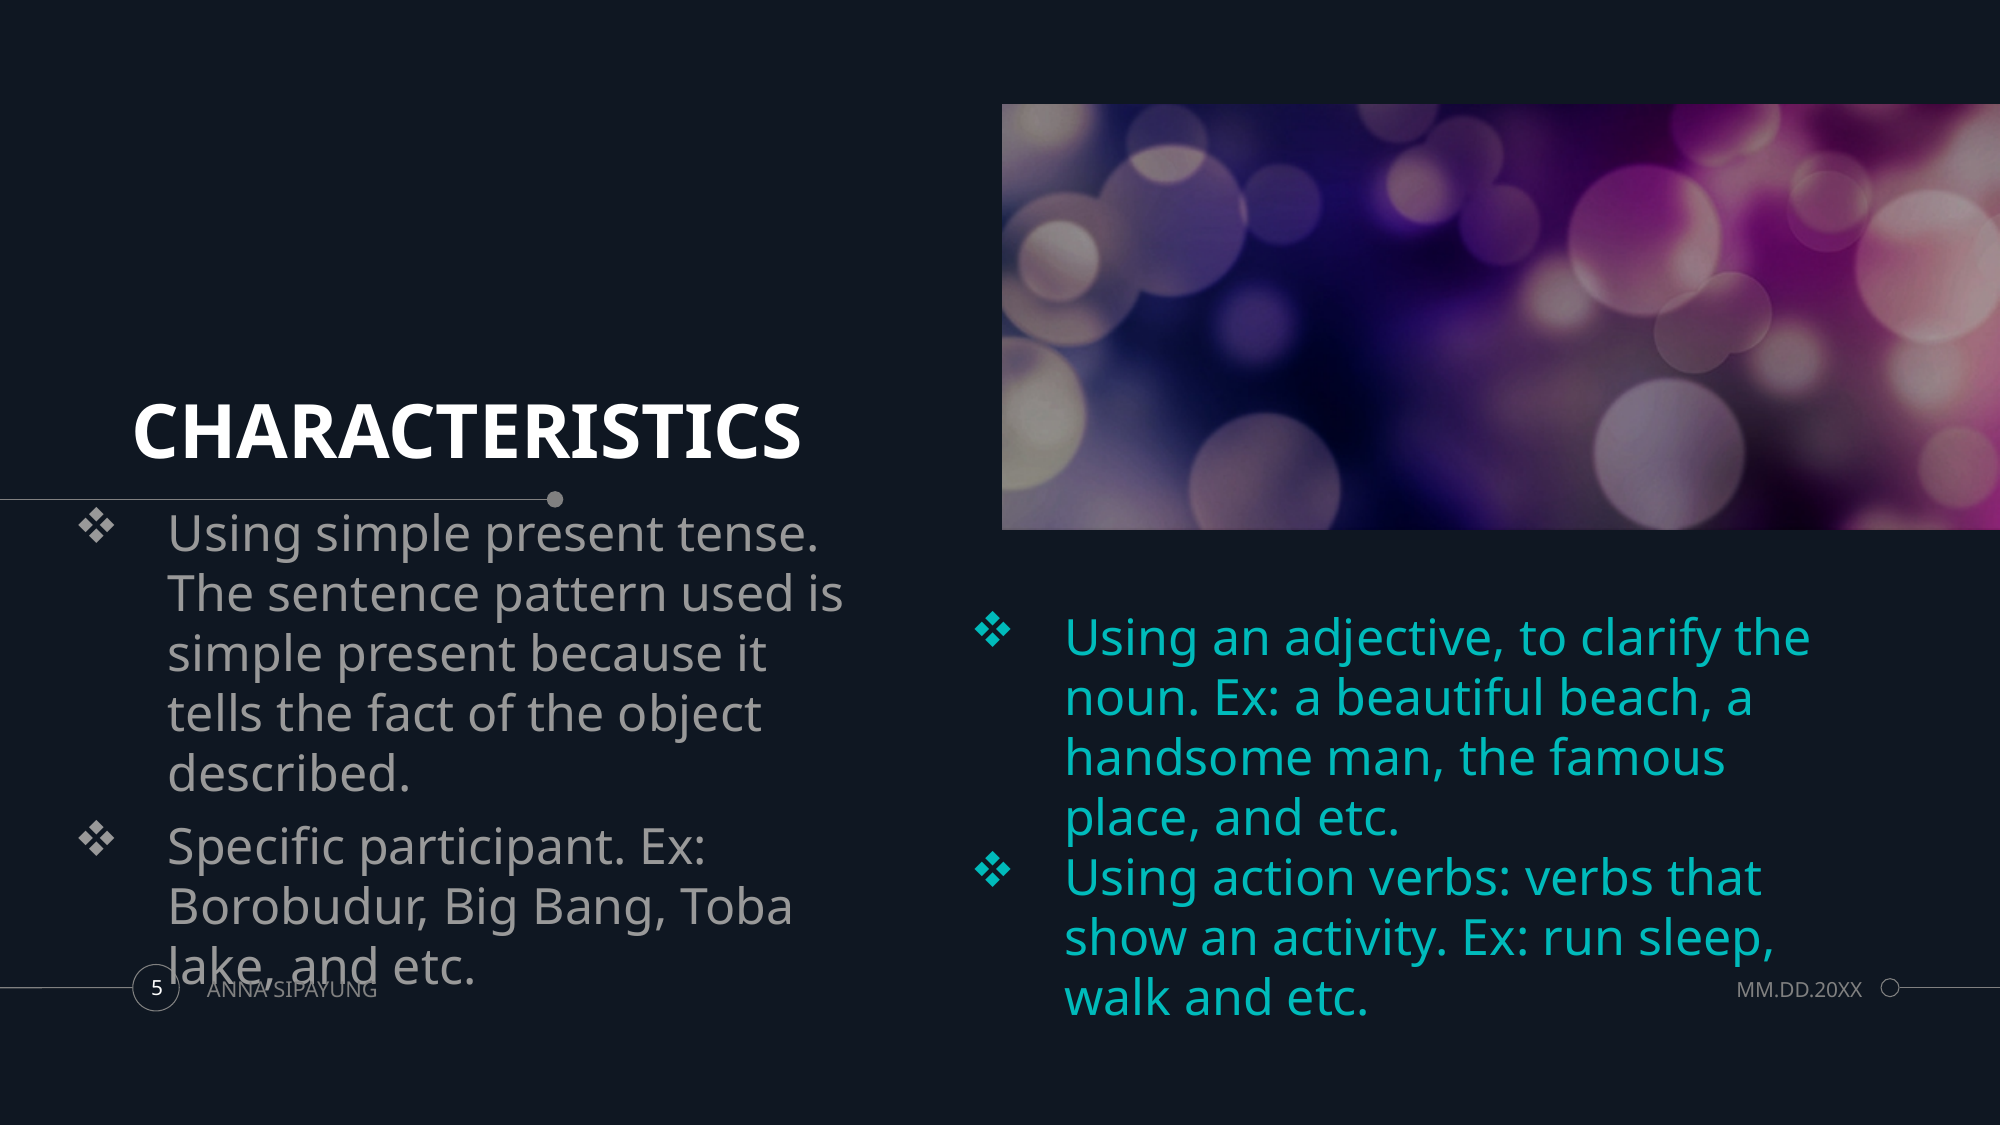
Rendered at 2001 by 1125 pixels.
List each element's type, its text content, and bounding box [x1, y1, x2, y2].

title CHARACTERISTICS [131, 342, 956, 475]
text_box Using an adjective, to clarify the noun. Ex: a beautiful beach, a handsome man, the famous place, and etc. Using action verbs: verbs that show an activity. Ex: run sleep, walk and etc. [955, 597, 1863, 1033]
footer ANNA SIPAYUNG [191, 964, 671, 1014]
slide_number 5 [127, 964, 186, 1014]
list Using simple present tense. The sentence pattern used is simple present because it tells the fact of the object described. Specific participant. Ex: Borobudur, Big Bang, Toba lake, and etc. [74, 501, 872, 938]
picture [1002, 104, 2000, 530]
